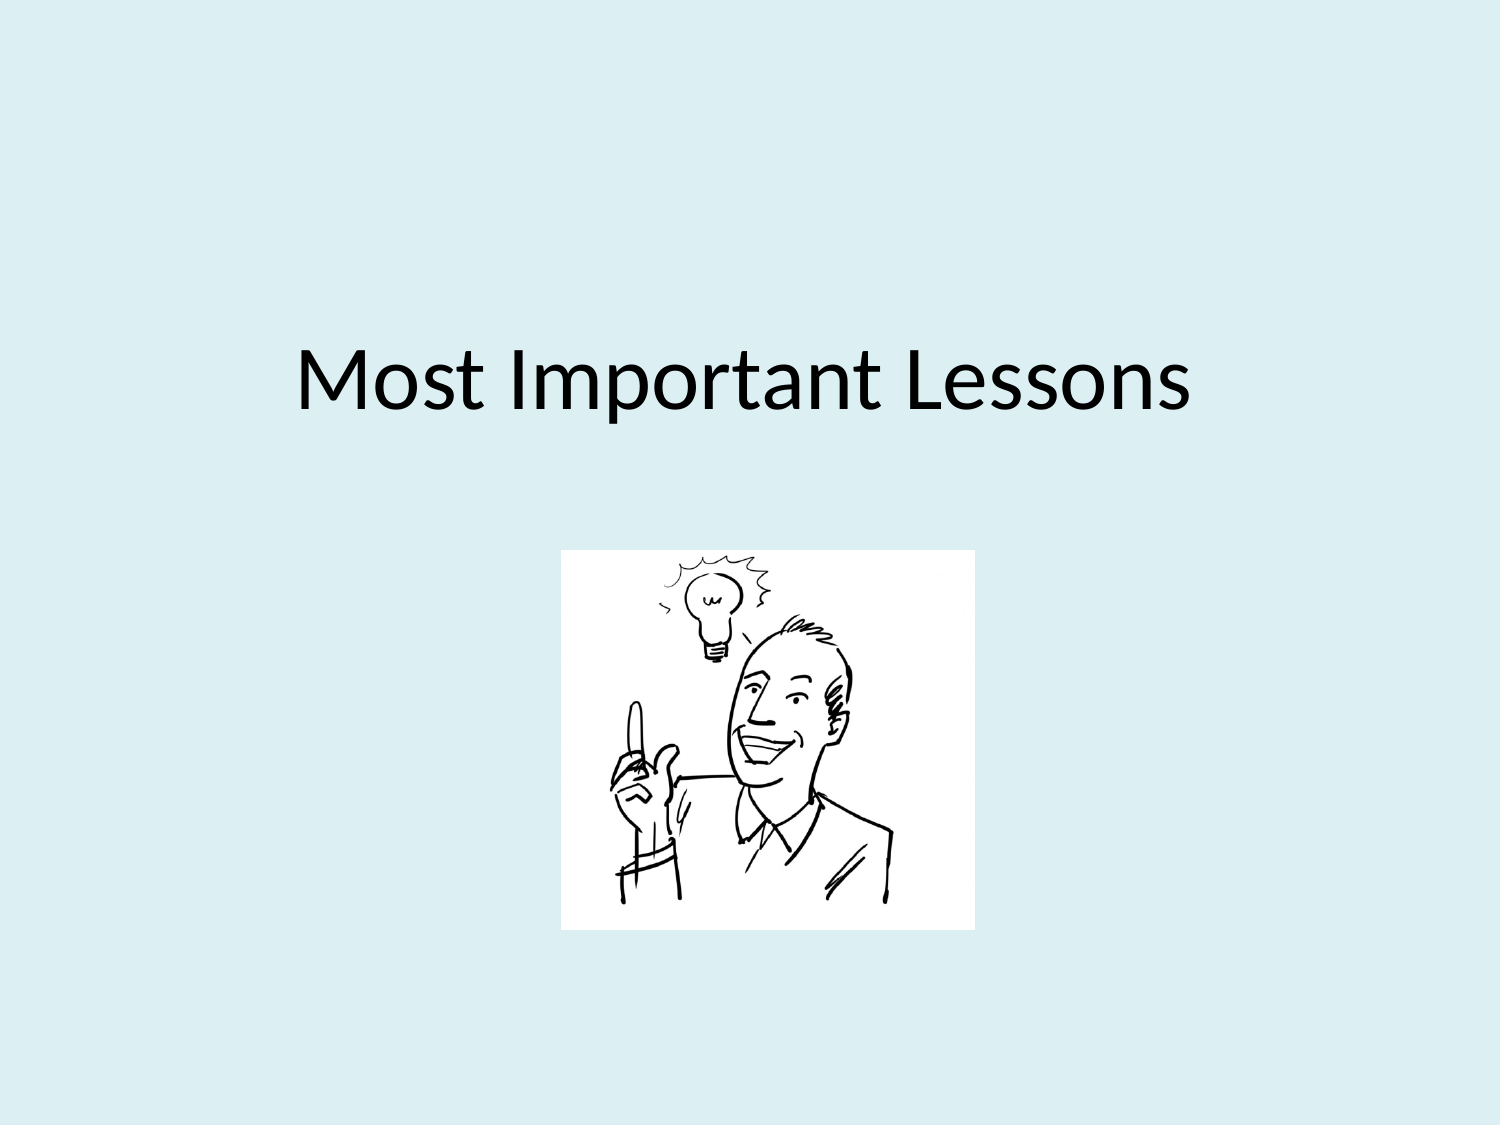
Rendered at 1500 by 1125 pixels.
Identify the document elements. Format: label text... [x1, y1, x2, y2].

title Most Important Lessons [69, 278, 1420, 467]
picture [560, 550, 975, 930]
